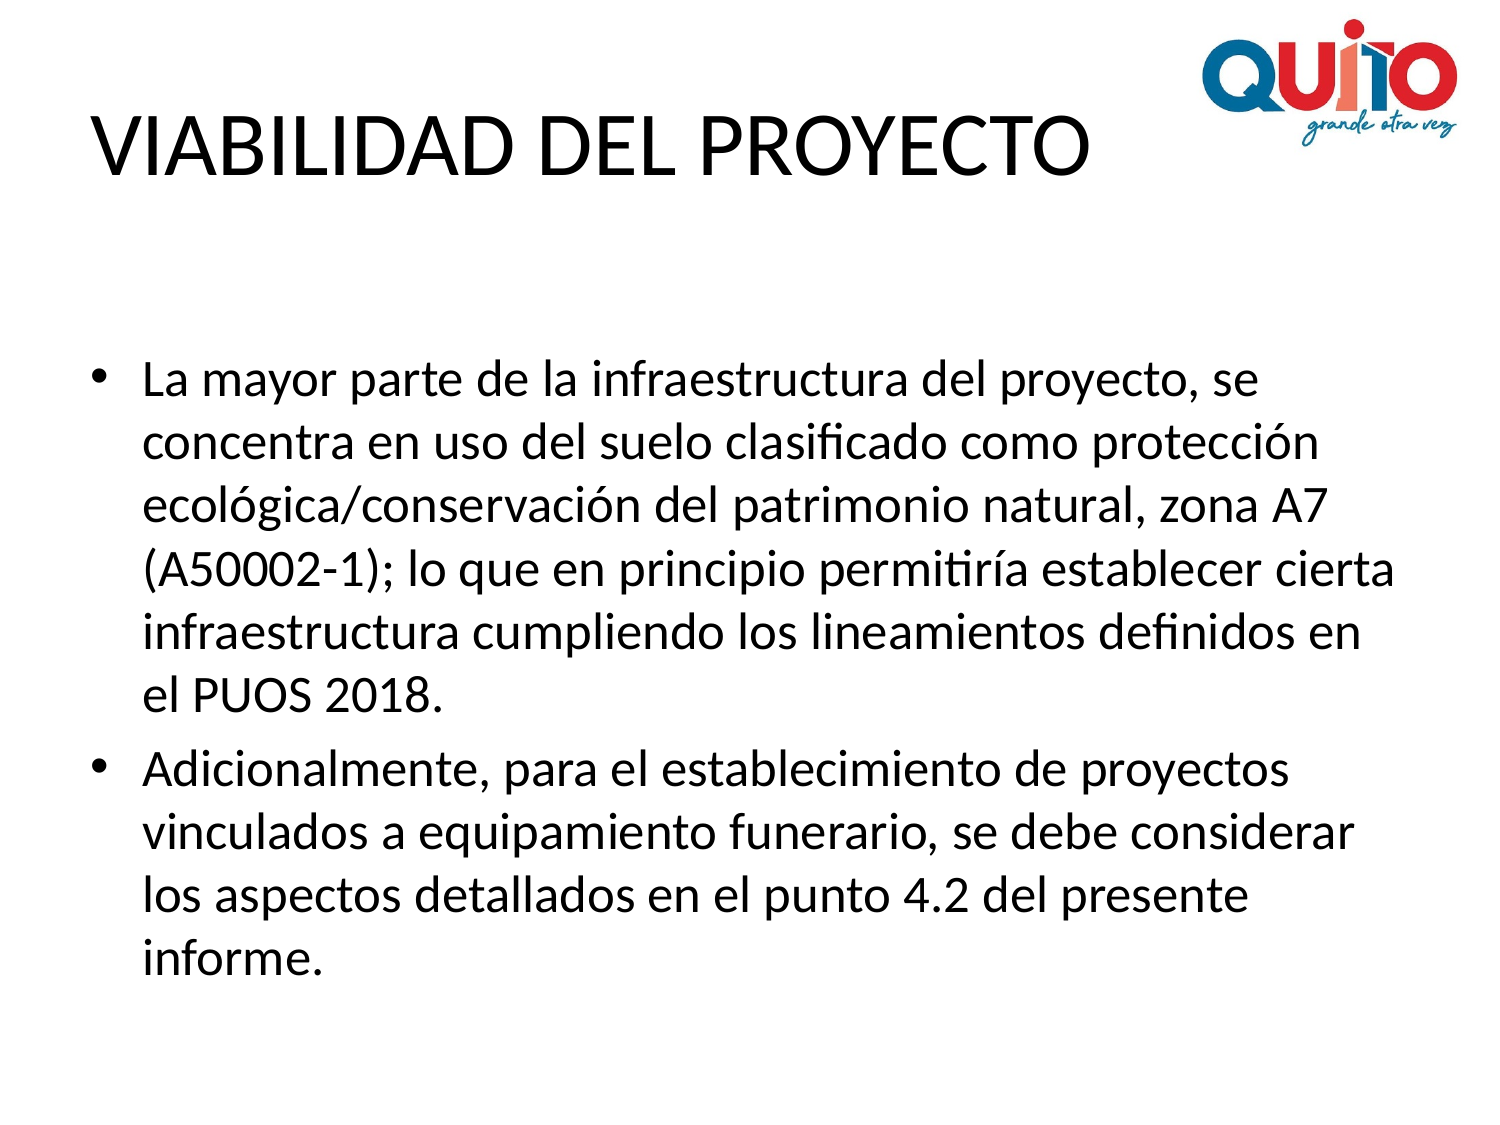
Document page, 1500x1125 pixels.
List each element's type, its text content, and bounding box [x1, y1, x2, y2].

picture [1174, 1, 1486, 164]
title VIABILIDAD DEL PROYECTO [75, 45, 1425, 233]
list La mayor parte de la infraestructura del proyecto, se concentra en uso del suelo clasificado como protección ecológica/conservación del patrimonio natural, zona A7 (A50002-1); lo que en principio permitiría establecer cierta infraestructura cumpliendo los lineamientos definidos en el PUOS 2018. Adicionalmente, para el establecimiento de proyectos vinculados a equipamiento funerario, se debe considerar los aspectos detallados en el punto 4.2 del presente informe. [75, 262, 1425, 1005]
